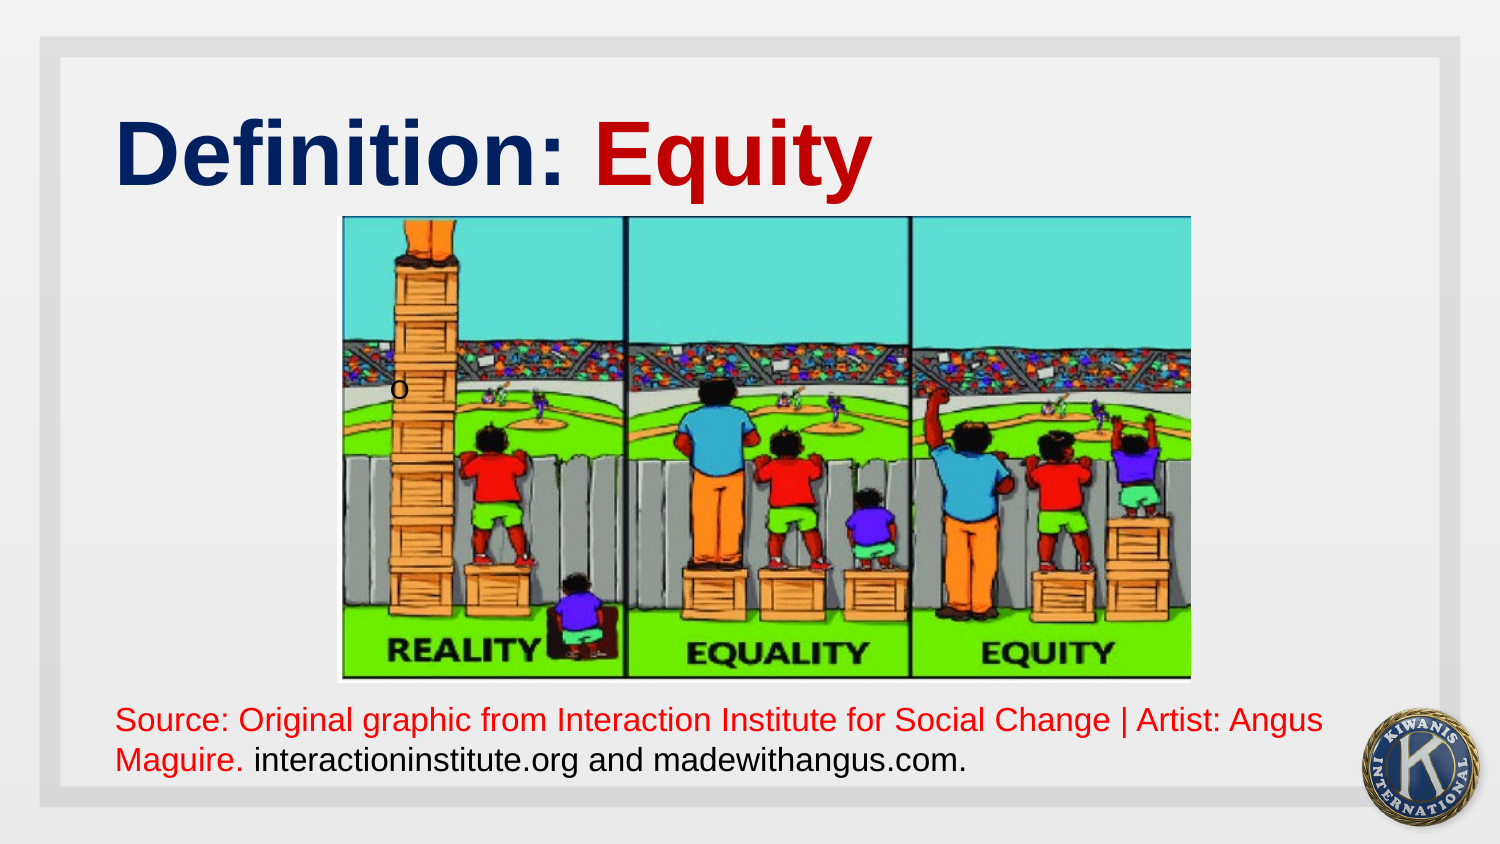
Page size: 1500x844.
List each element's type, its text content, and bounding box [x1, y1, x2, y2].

picture [1353, 699, 1488, 835]
picture [337, 215, 1191, 683]
list Source: Original graphic from Interaction Institute for Social Change | Artist: Angus Maguire. interactioninstitute.org and madewithangus.com. [99, 234, 1400, 810]
title Definition: Equity [99, 96, 1400, 201]
